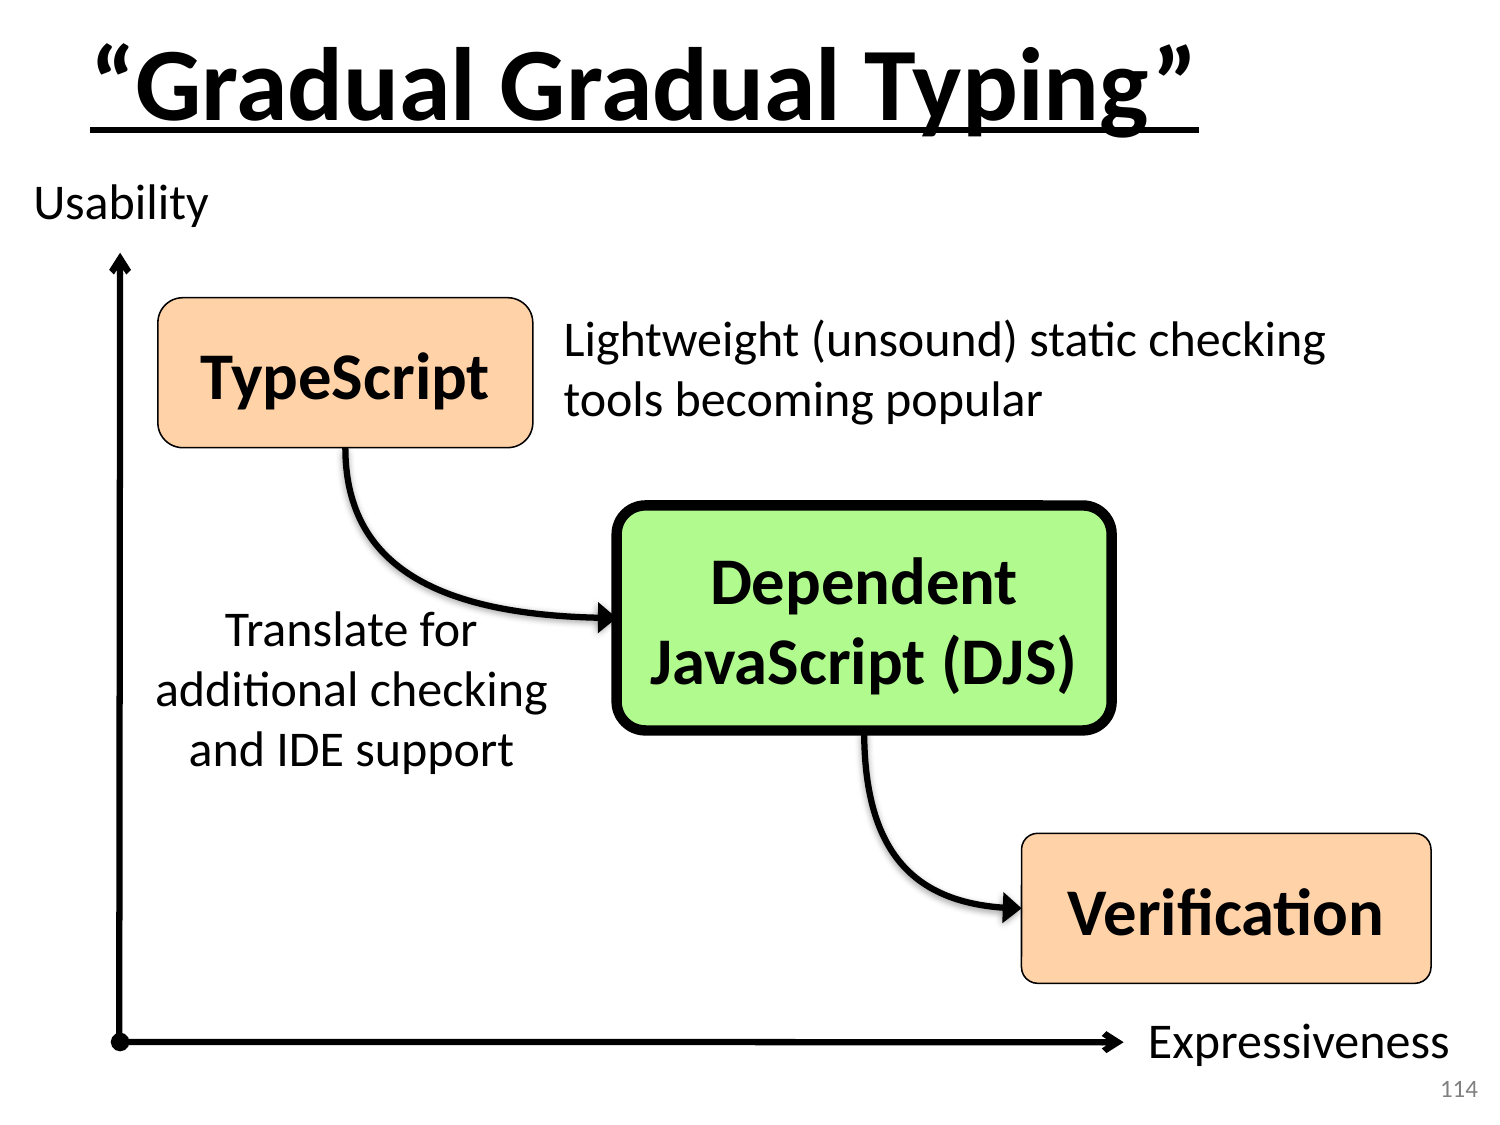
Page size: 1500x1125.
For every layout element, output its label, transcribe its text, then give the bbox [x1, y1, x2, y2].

text_box Verification [1021, 833, 1432, 984]
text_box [395, 396, 567, 669]
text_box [157, 273, 1377, 460]
text_box Expressiveness [1115, 1001, 1483, 1076]
text_box Translate for additional checking and IDE support [135, 656, 567, 801]
text_box Usability [5, 162, 238, 238]
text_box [853, 740, 1032, 899]
text_box Translate for additional checking and IDE support [135, 572, 390, 644]
title “Gradual Gradual Typing” [75, 8, 1425, 149]
text_box Dependent JavaScript (DJS) [616, 505, 1112, 731]
slide_number 114 [1143, 1058, 1494, 1118]
